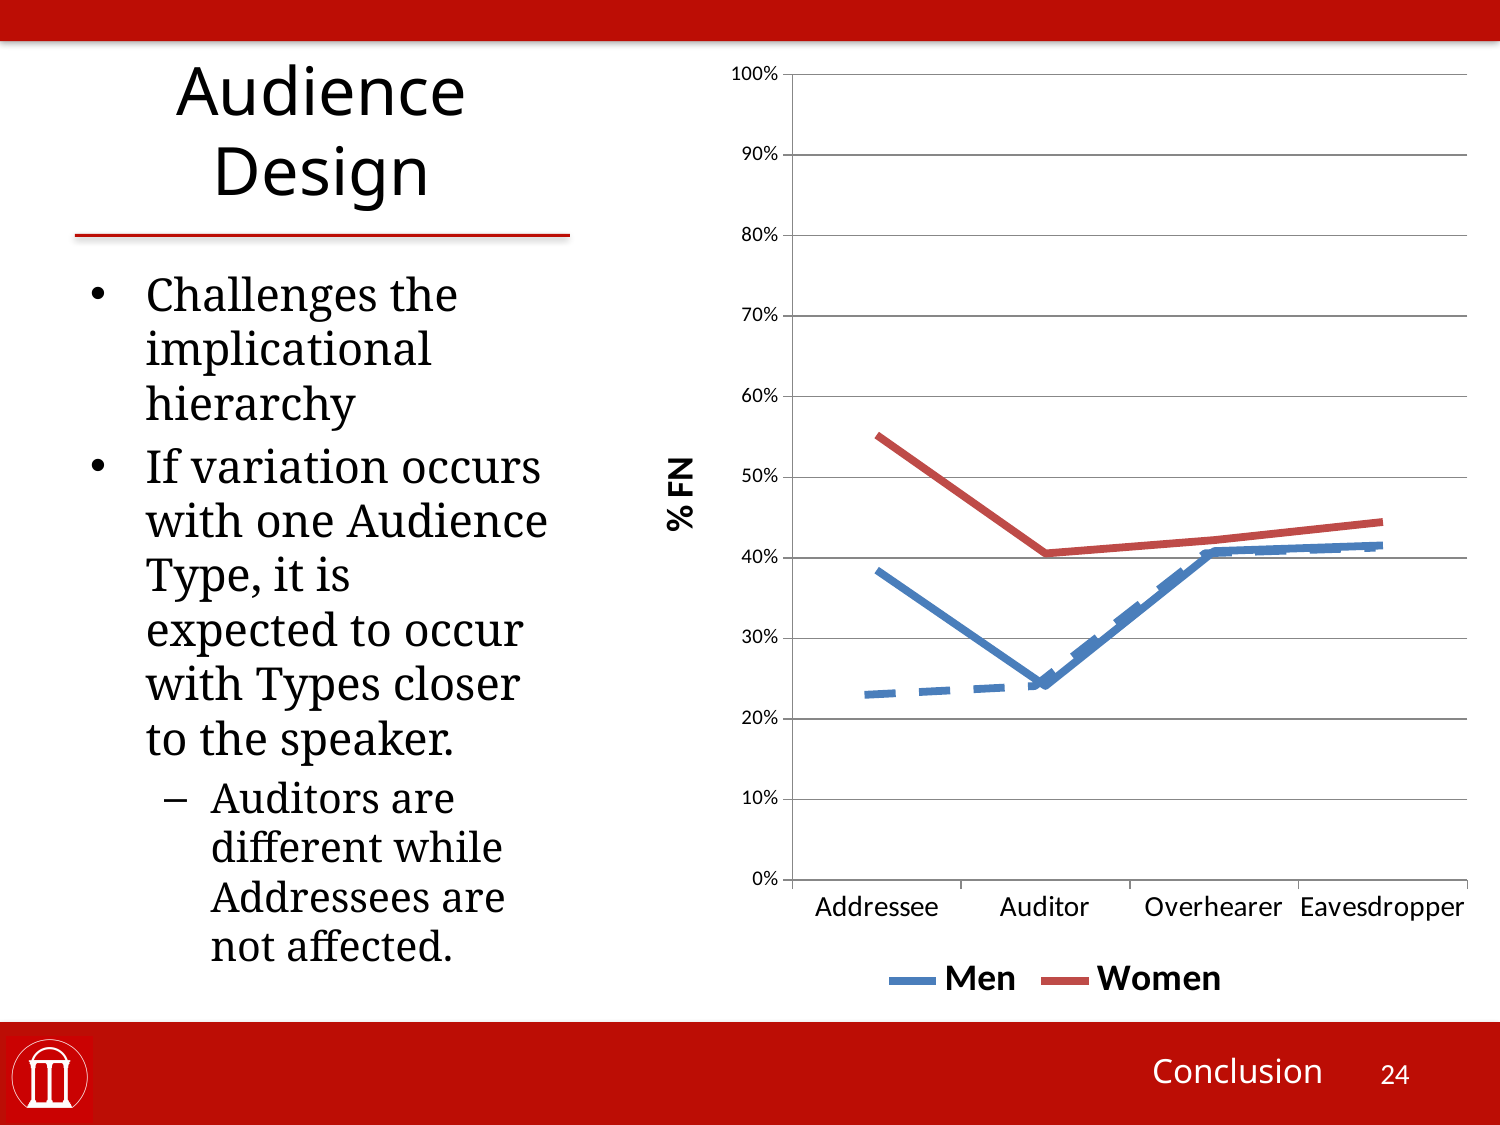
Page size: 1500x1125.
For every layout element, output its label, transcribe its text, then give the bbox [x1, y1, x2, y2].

chart [626, 30, 1500, 1023]
list Challenges the implicational hierarchy If variation occurs with one Audience Type, it is expected to occur with Types closer to the speaker. Auditors are different while Addressees are not affected. [75, 258, 569, 1005]
slide_number 24 [1344, 1042, 1425, 1103]
footer Conclusion [863, 1042, 1339, 1103]
picture [6, 1036, 93, 1123]
title Audience Design [75, 67, 569, 216]
